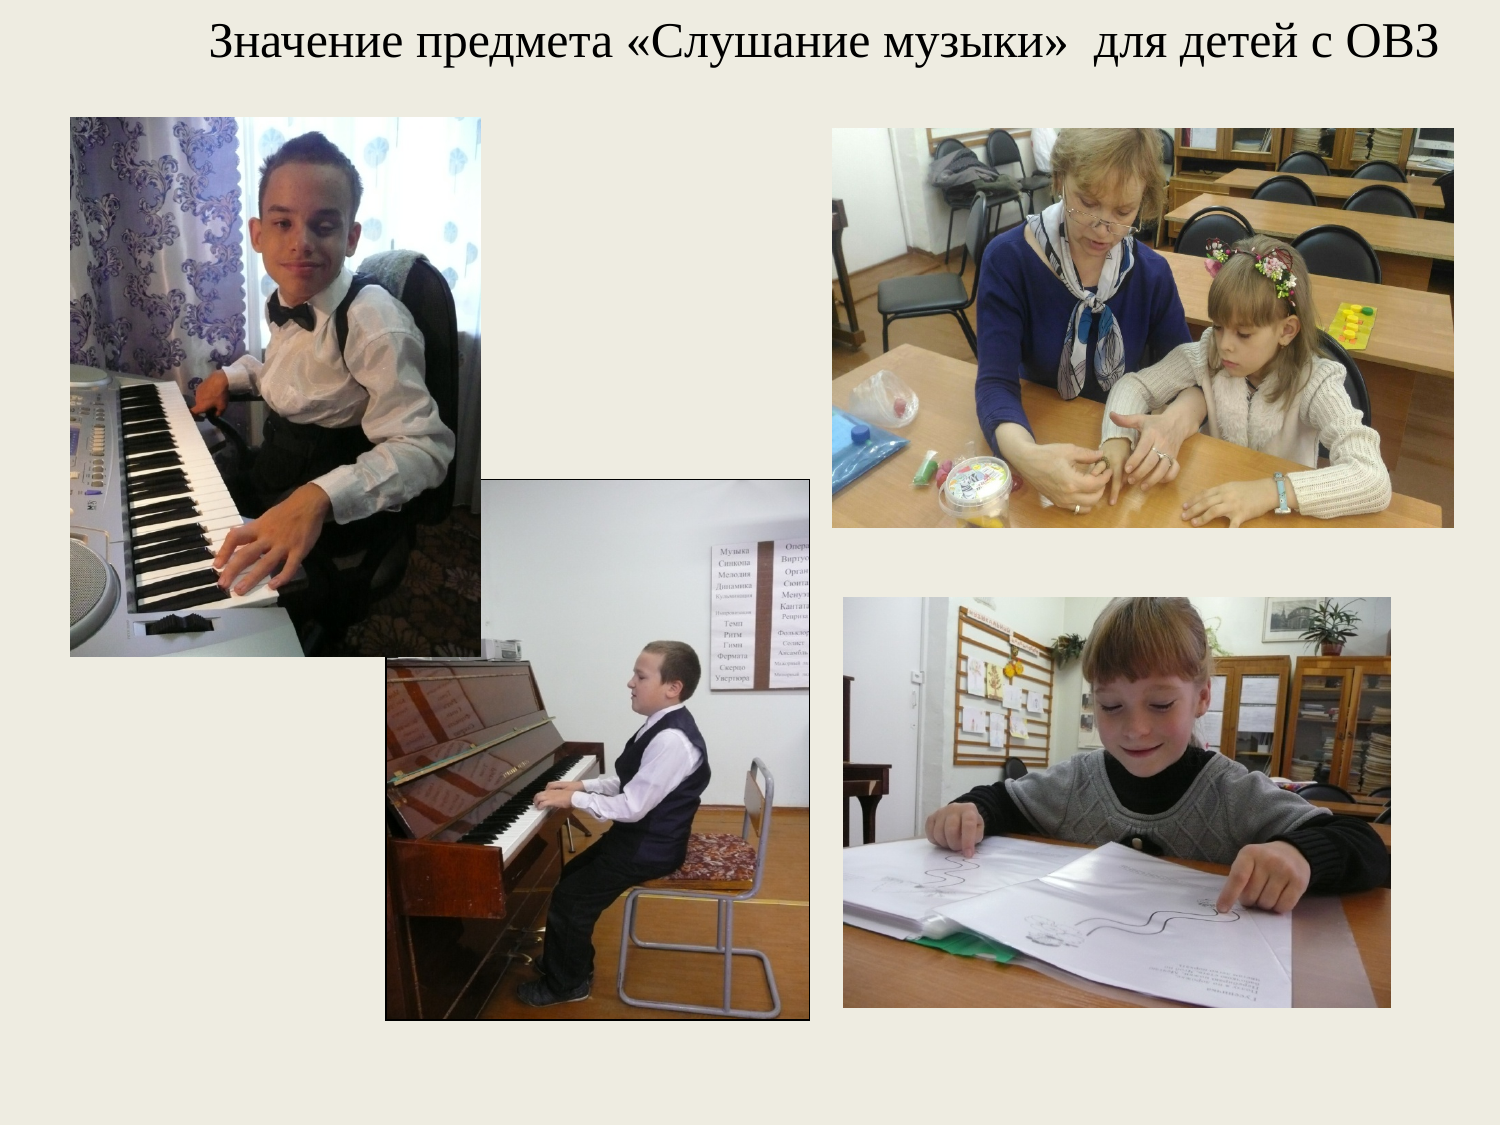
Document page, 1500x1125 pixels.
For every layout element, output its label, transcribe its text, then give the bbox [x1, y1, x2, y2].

picture [843, 597, 1391, 1008]
text_box Значение предмета «Слушание музыки» для детей с ОВЗ [193, 0, 1456, 135]
picture [831, 128, 1454, 528]
picture [70, 116, 809, 1020]
